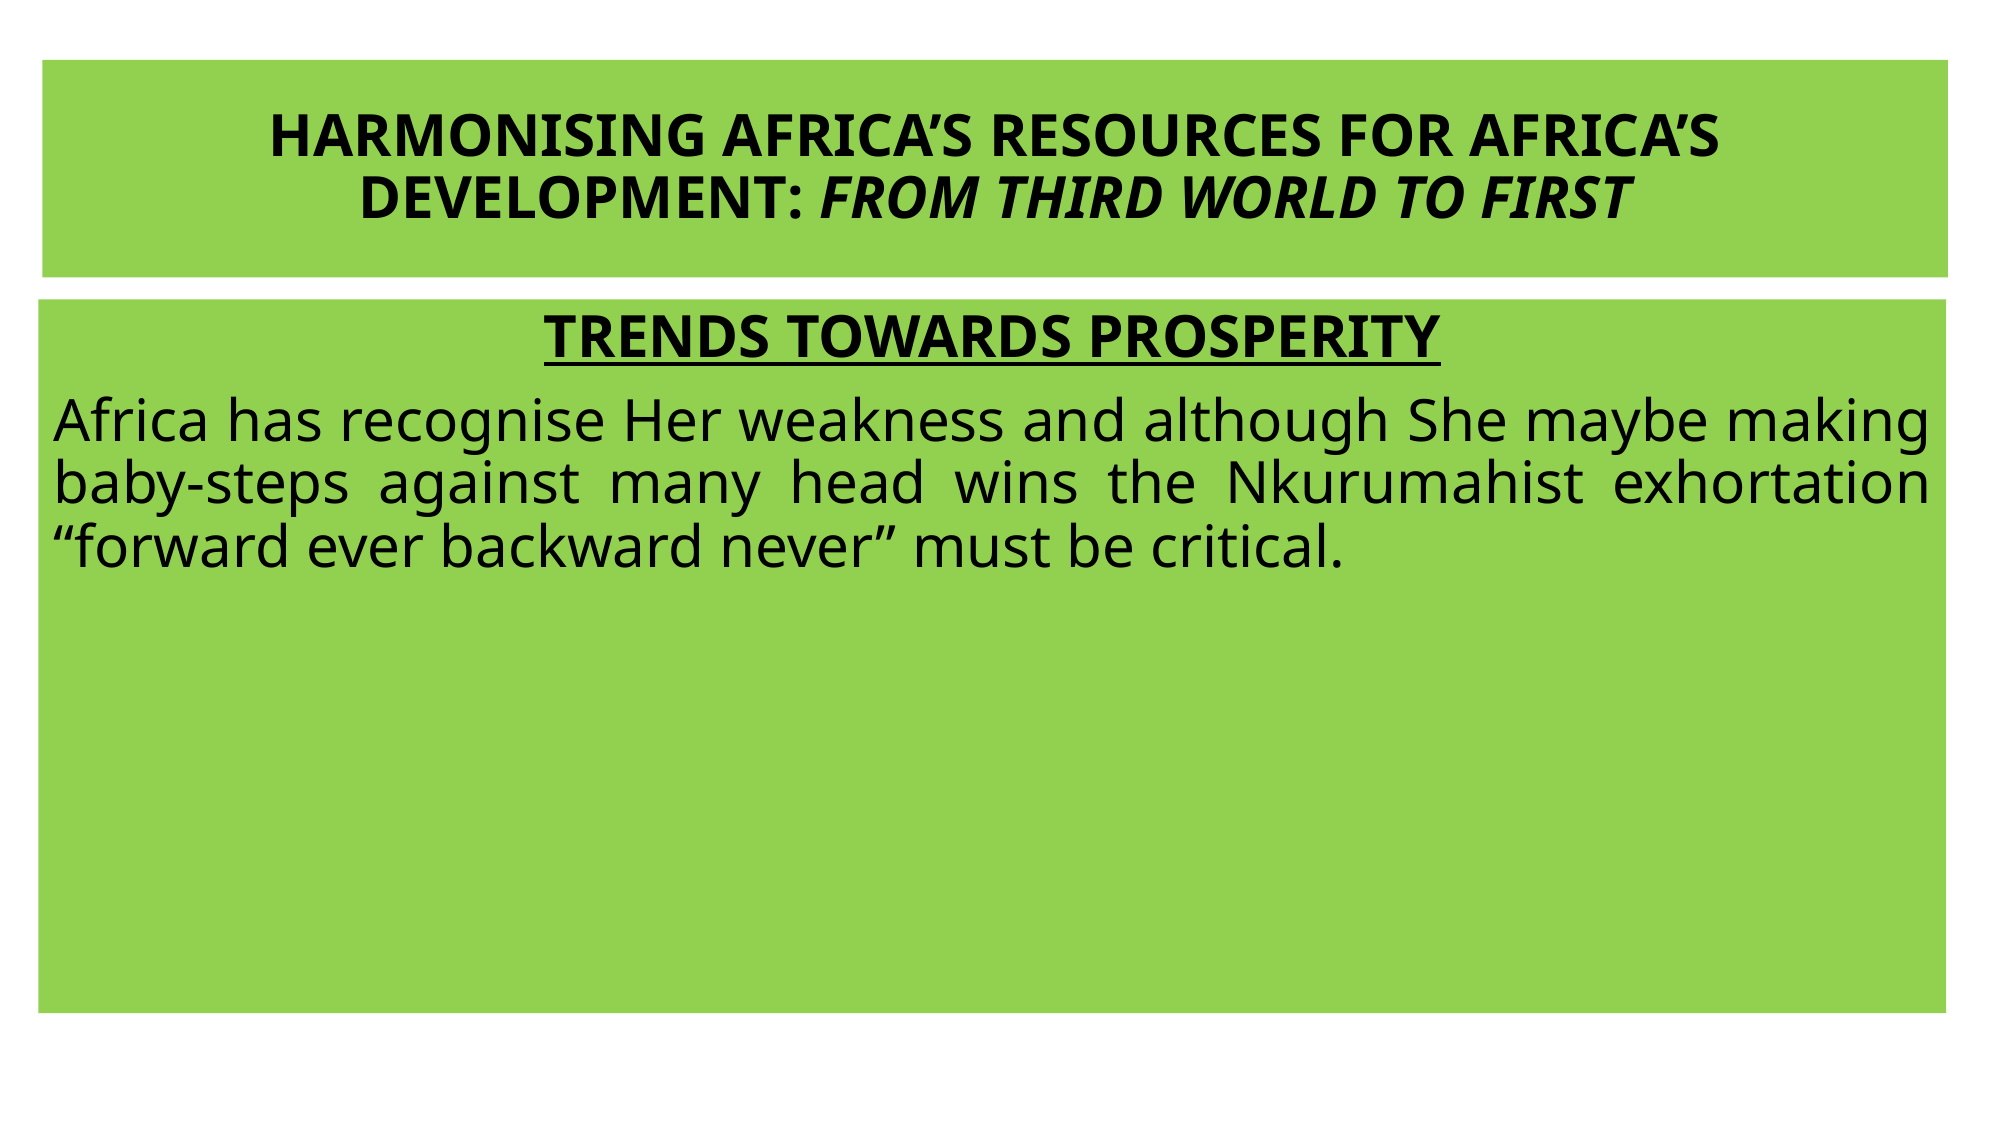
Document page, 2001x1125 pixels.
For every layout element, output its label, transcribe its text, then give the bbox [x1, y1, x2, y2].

title HARMONISING AFRICA’S RESOURCES FOR AFRICA’S DEVELOPMENT: FROM THIRD WORLD TO FIRST [42, 59, 1948, 278]
list TRENDS TOWARDS PROSPERITY Africa has recognise Her weakness and although She maybe making baby-steps against many head wins the Nkurumahist exhortation “forward ever backward never” must be critical. [38, 299, 1947, 1014]
